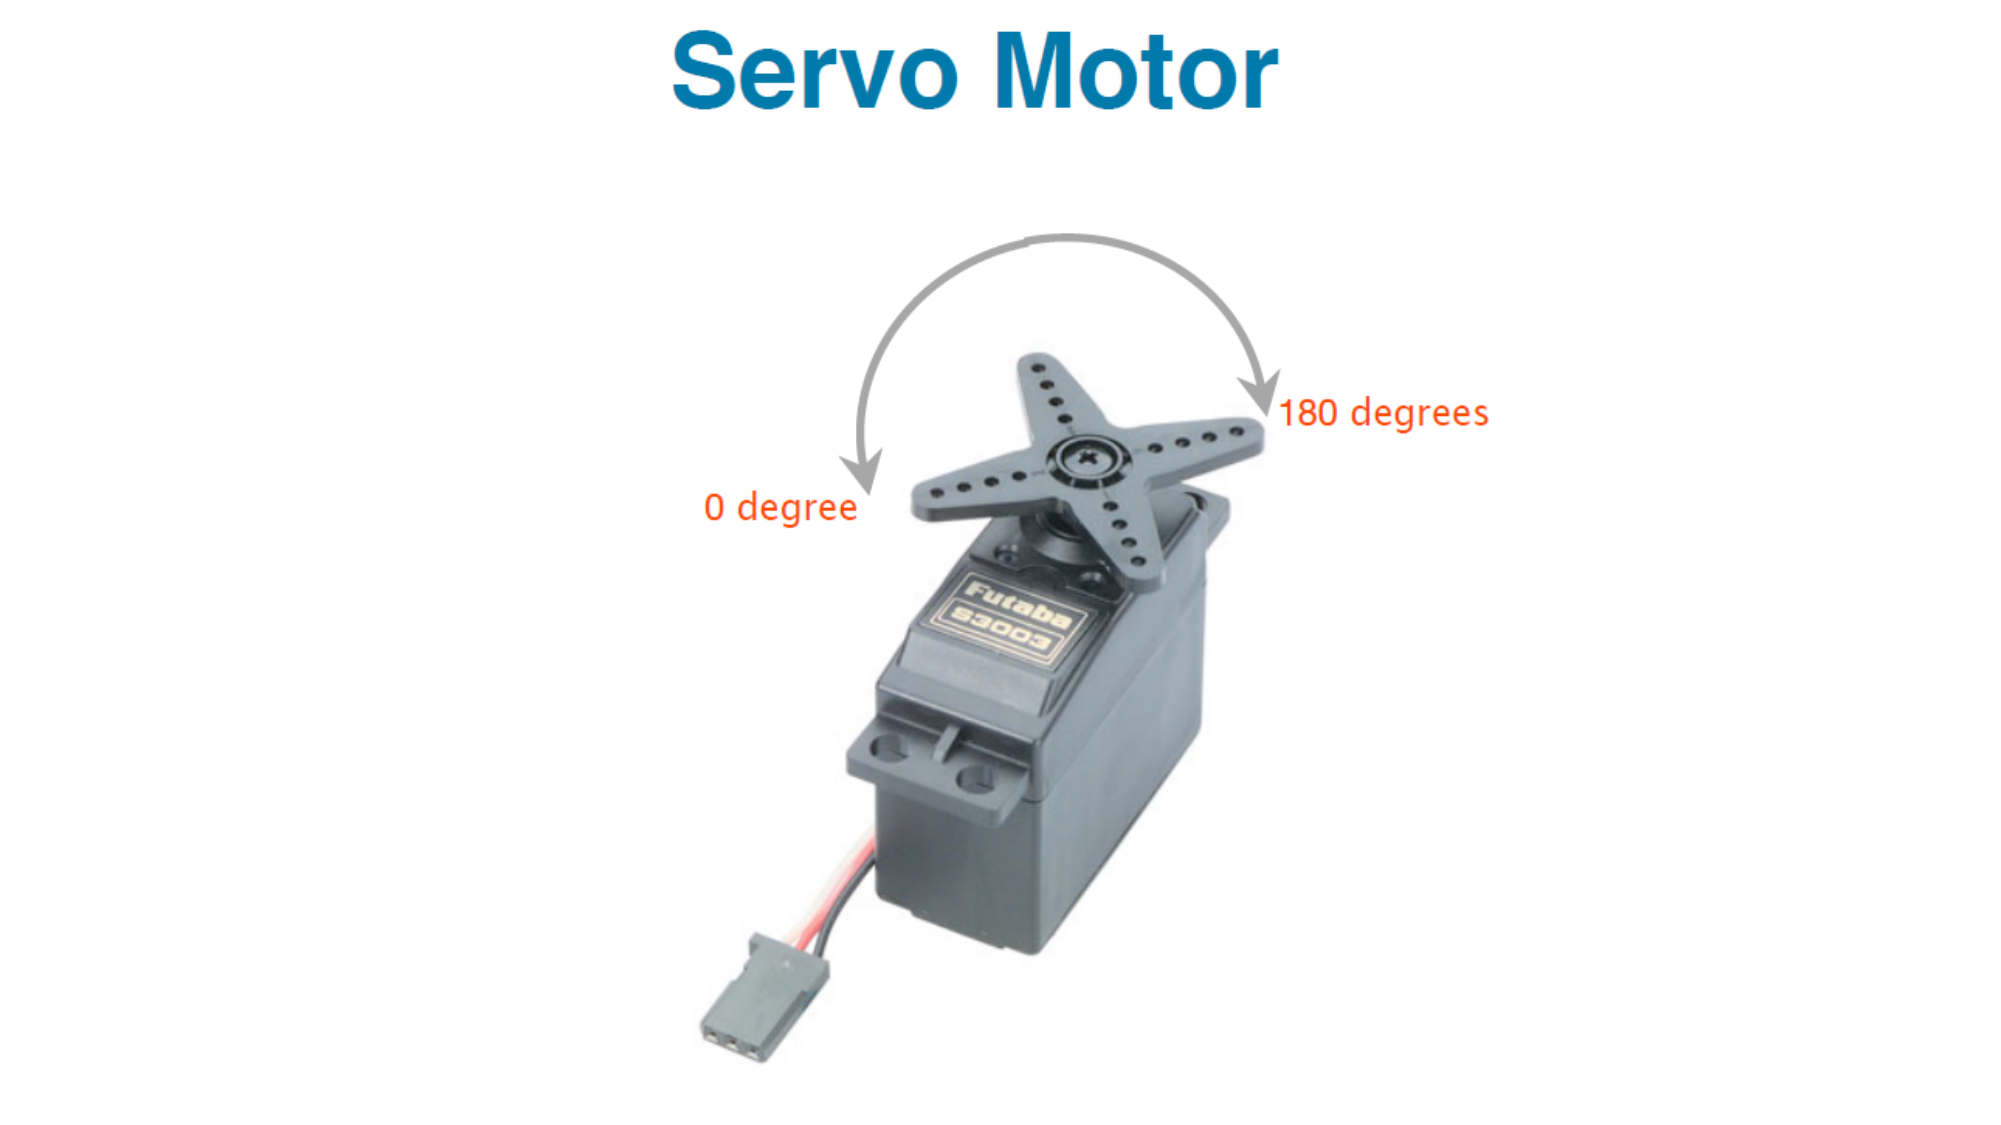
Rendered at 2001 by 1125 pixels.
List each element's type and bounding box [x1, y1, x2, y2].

picture [624, 1, 1520, 1125]
